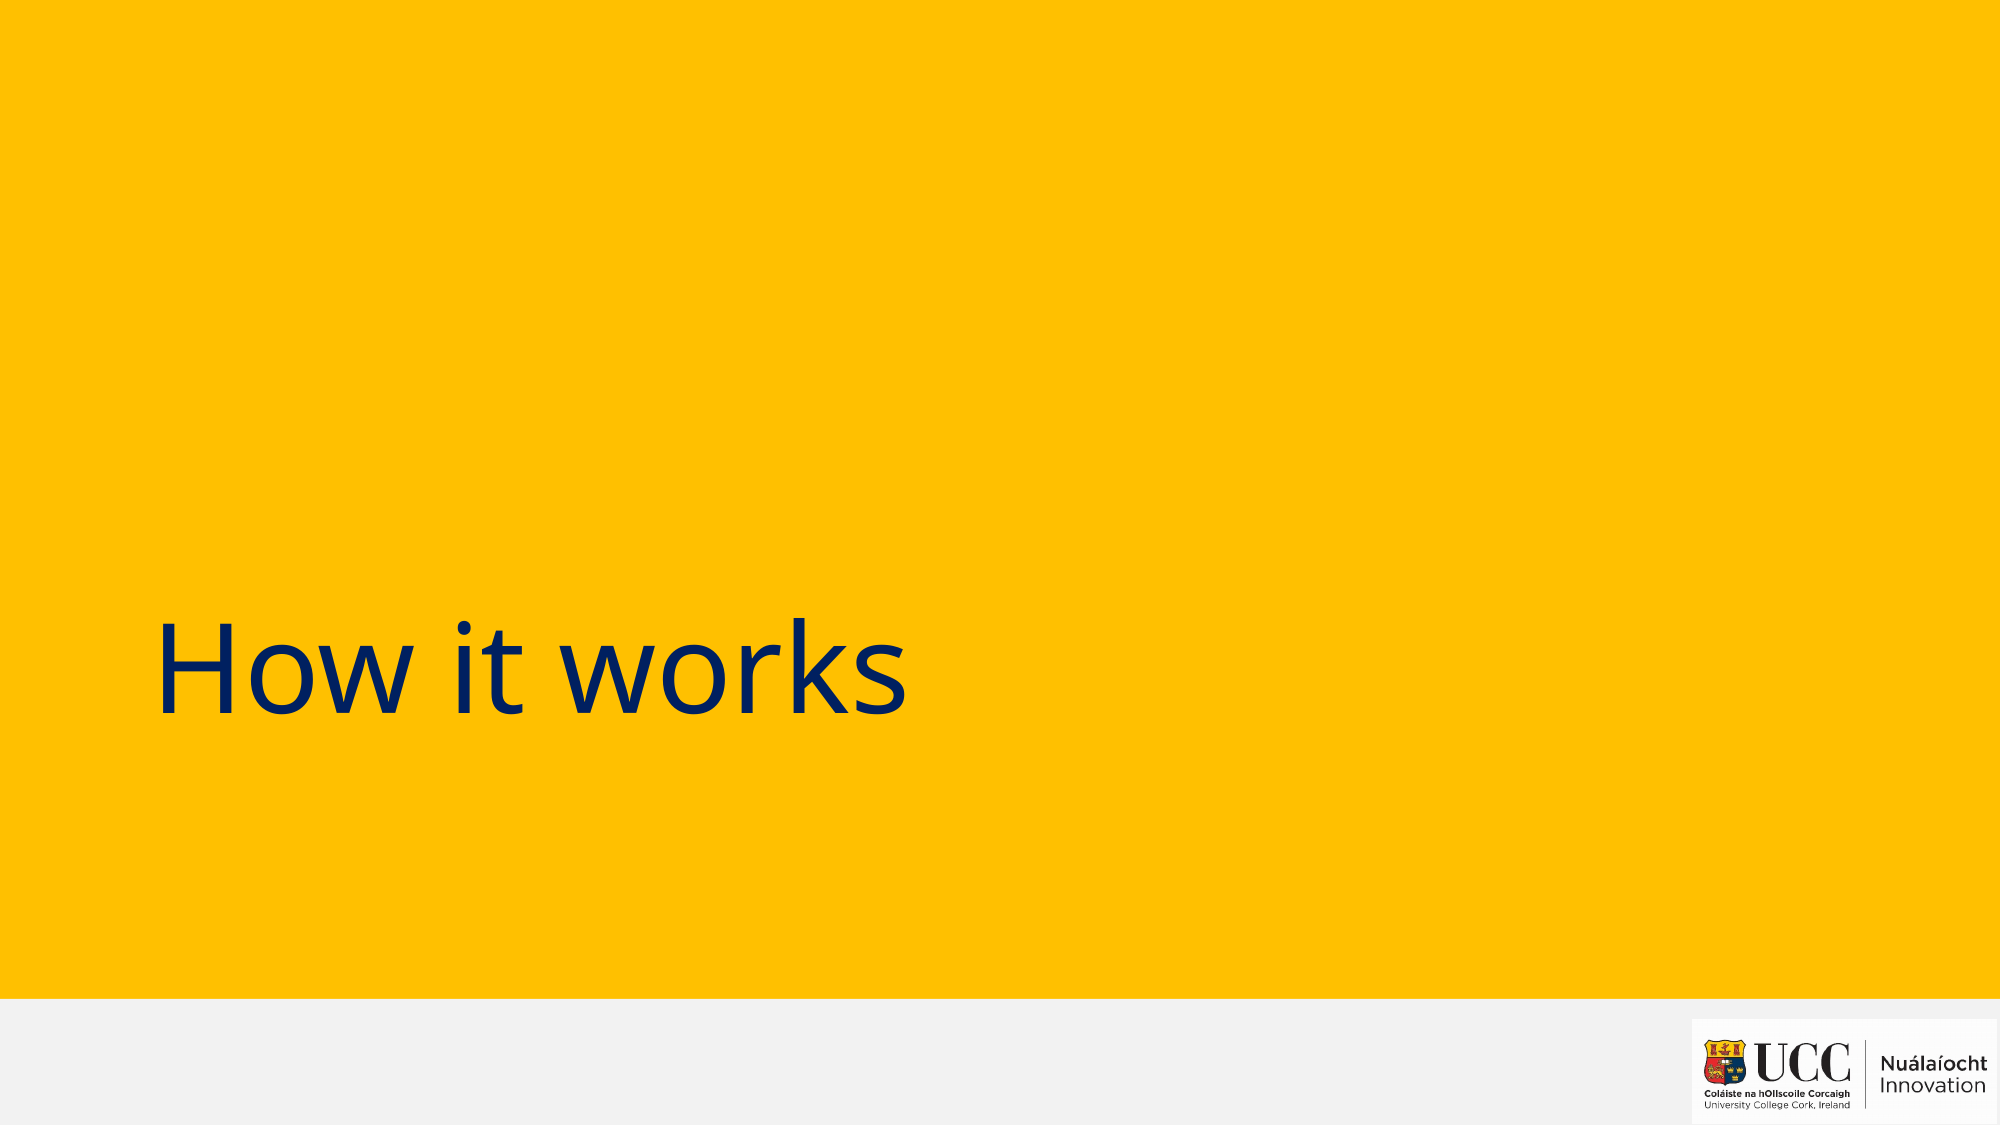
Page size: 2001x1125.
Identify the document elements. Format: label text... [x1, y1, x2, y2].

title How it works [136, 280, 1862, 749]
picture [1692, 1019, 1997, 1124]
